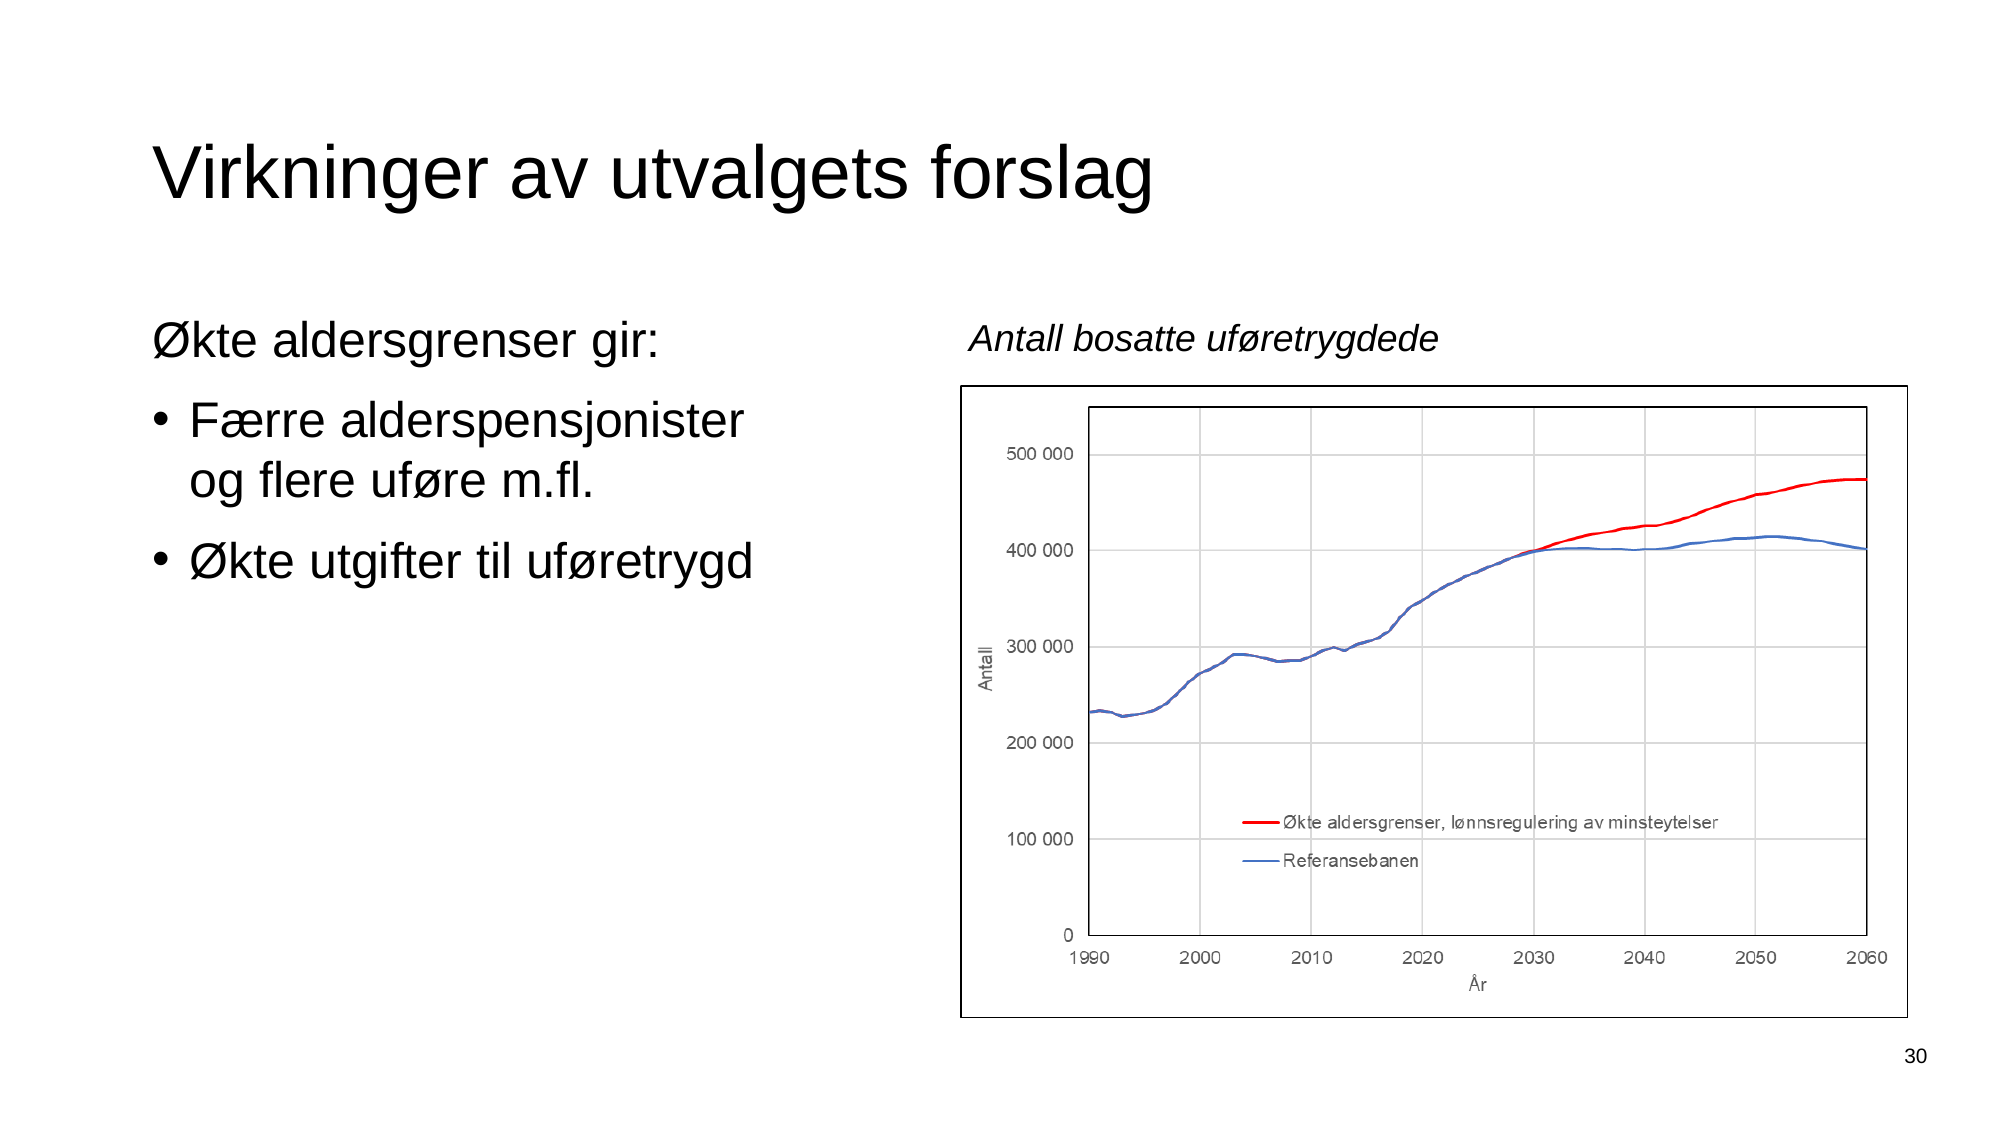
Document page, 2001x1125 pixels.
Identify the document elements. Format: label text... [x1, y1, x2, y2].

text_box Antall bosatte uføretrygdede [954, 306, 1455, 367]
list Økte aldersgrenser gir: Færre alderspensjonister og flere uføre m.fl. Økte utgifter til uføretrygd [137, 299, 796, 1014]
picture [960, 385, 1908, 1018]
title Virkninger av utvalgets forslag [137, 59, 1614, 278]
slide_number 30 [1844, 1035, 1928, 1072]
